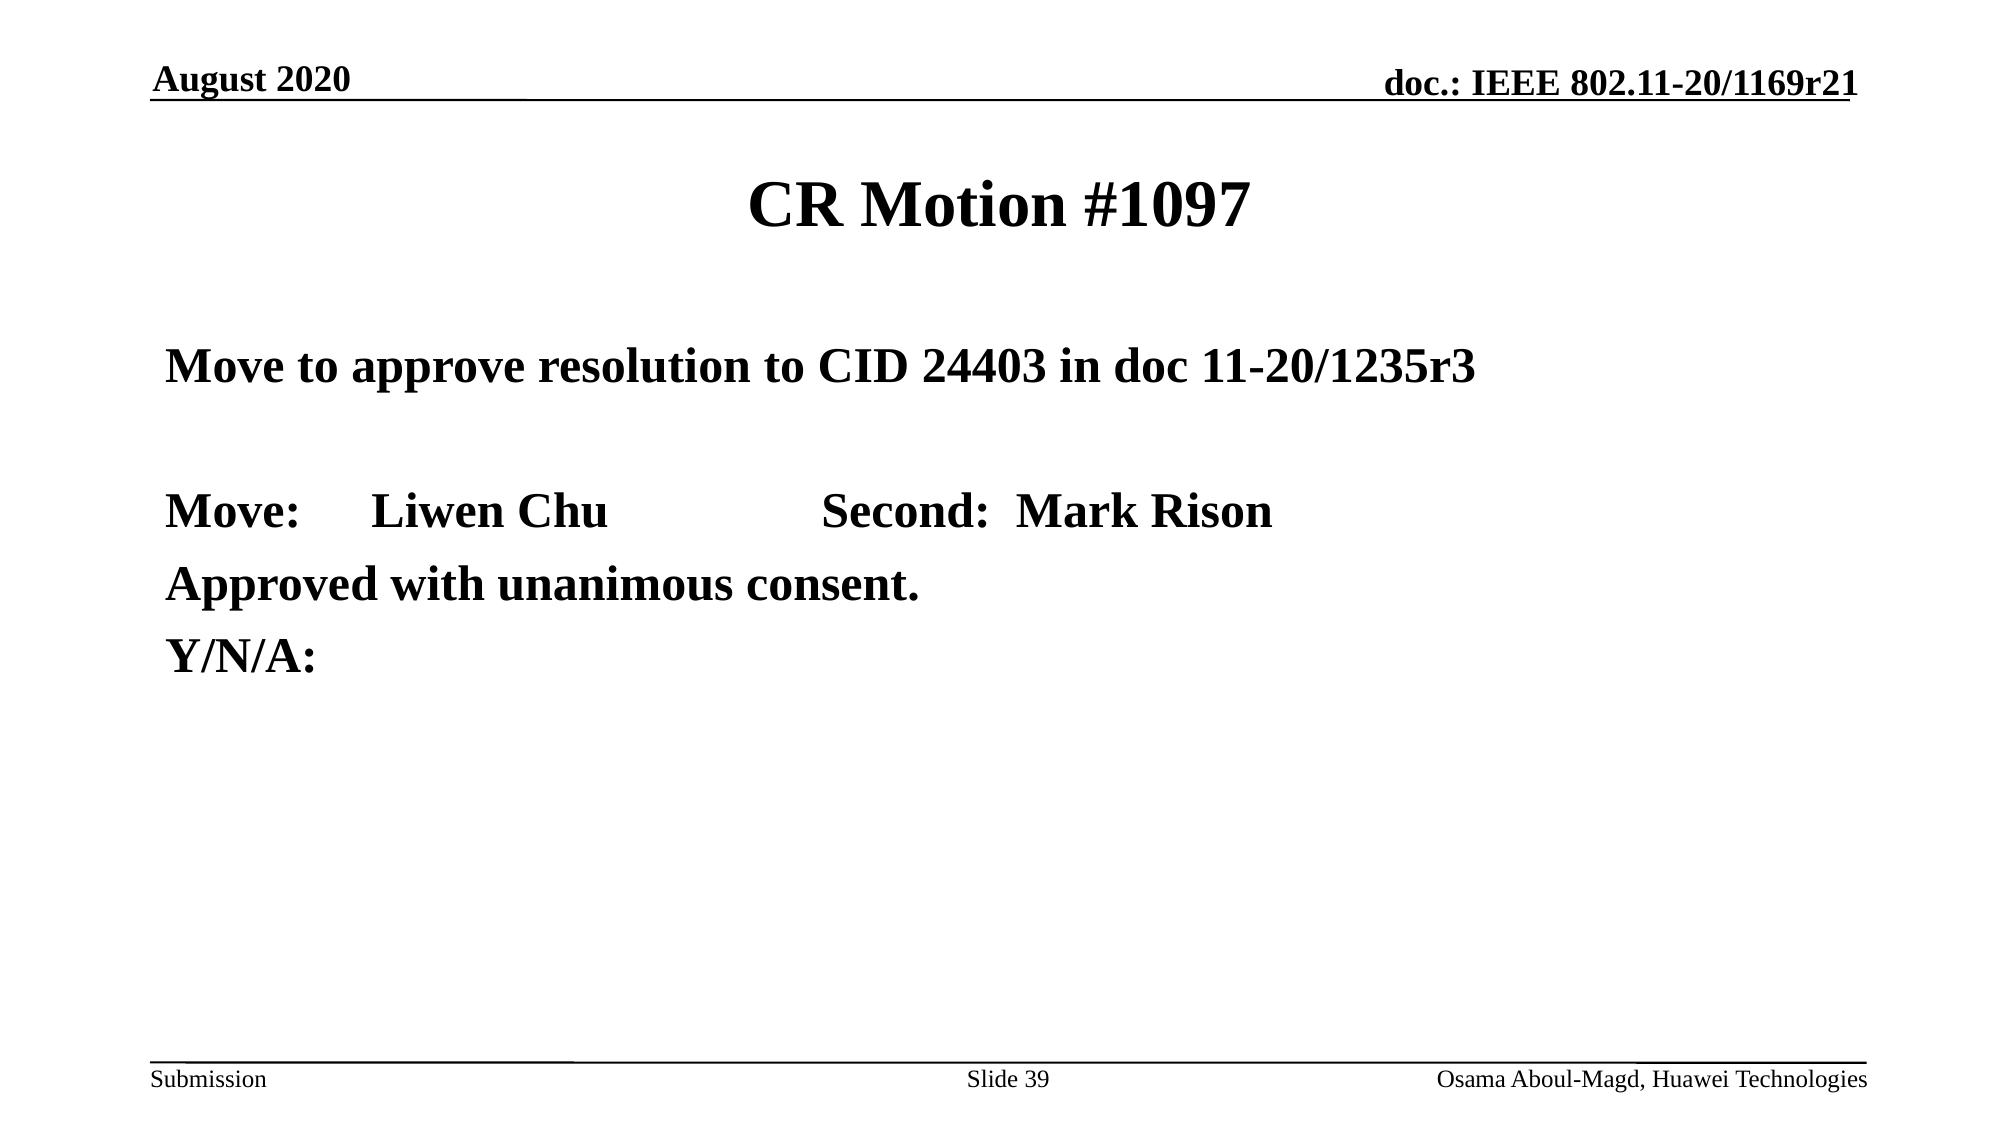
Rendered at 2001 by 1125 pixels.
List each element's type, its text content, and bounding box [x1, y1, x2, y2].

list Move to approve resolution to CID 24403 in doc 11-20/1235r3 Move: Liwen Chu Second: Mark Rison Approved with unanimous consent. Y/N/A: [149, 324, 1850, 1000]
footer Osama Aboul-Magd, Huawei Technologies [1171, 1061, 1869, 1093]
slide_number Slide 39 [950, 1061, 1067, 1123]
title CR Motion #1097 [149, 112, 1850, 288]
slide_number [152, 54, 563, 100]
